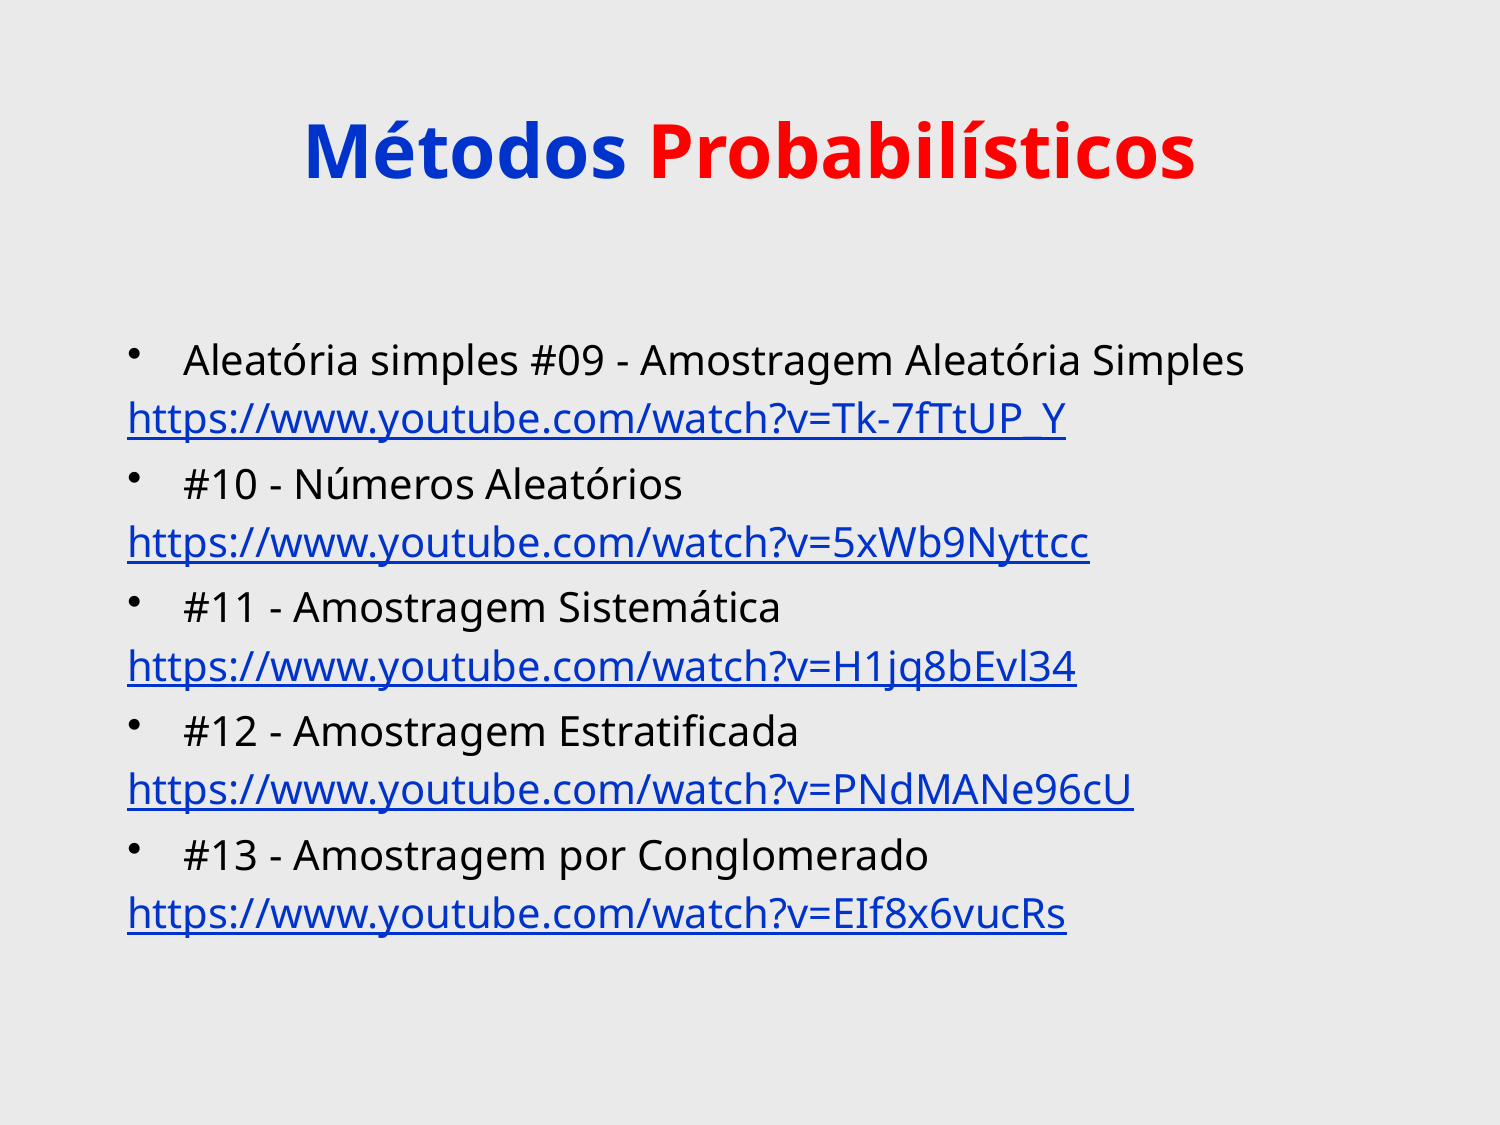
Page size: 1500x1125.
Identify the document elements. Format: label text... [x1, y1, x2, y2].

list Aleatória simples #09 - Amostragem Aleatória Simples https://www.youtube.com/watch?v=Tk-7fTtUP_Y #10 - Números Aleatórios https://www.youtube.com/watch?v=5xWb9Nyttcc #11 - Amostragem Sistemática https://www.youtube.com/watch?v=H1jq8bEvl34 #12 - Amostragem Estratificada https://www.youtube.com/watch?v=PNdMANe96cU #13 - Amostragem por Conglomerado https://www.youtube.com/watch?v=EIf8x6vucRs [111, 326, 1388, 1002]
title Métodos Probabilísticos [111, 54, 1388, 243]
